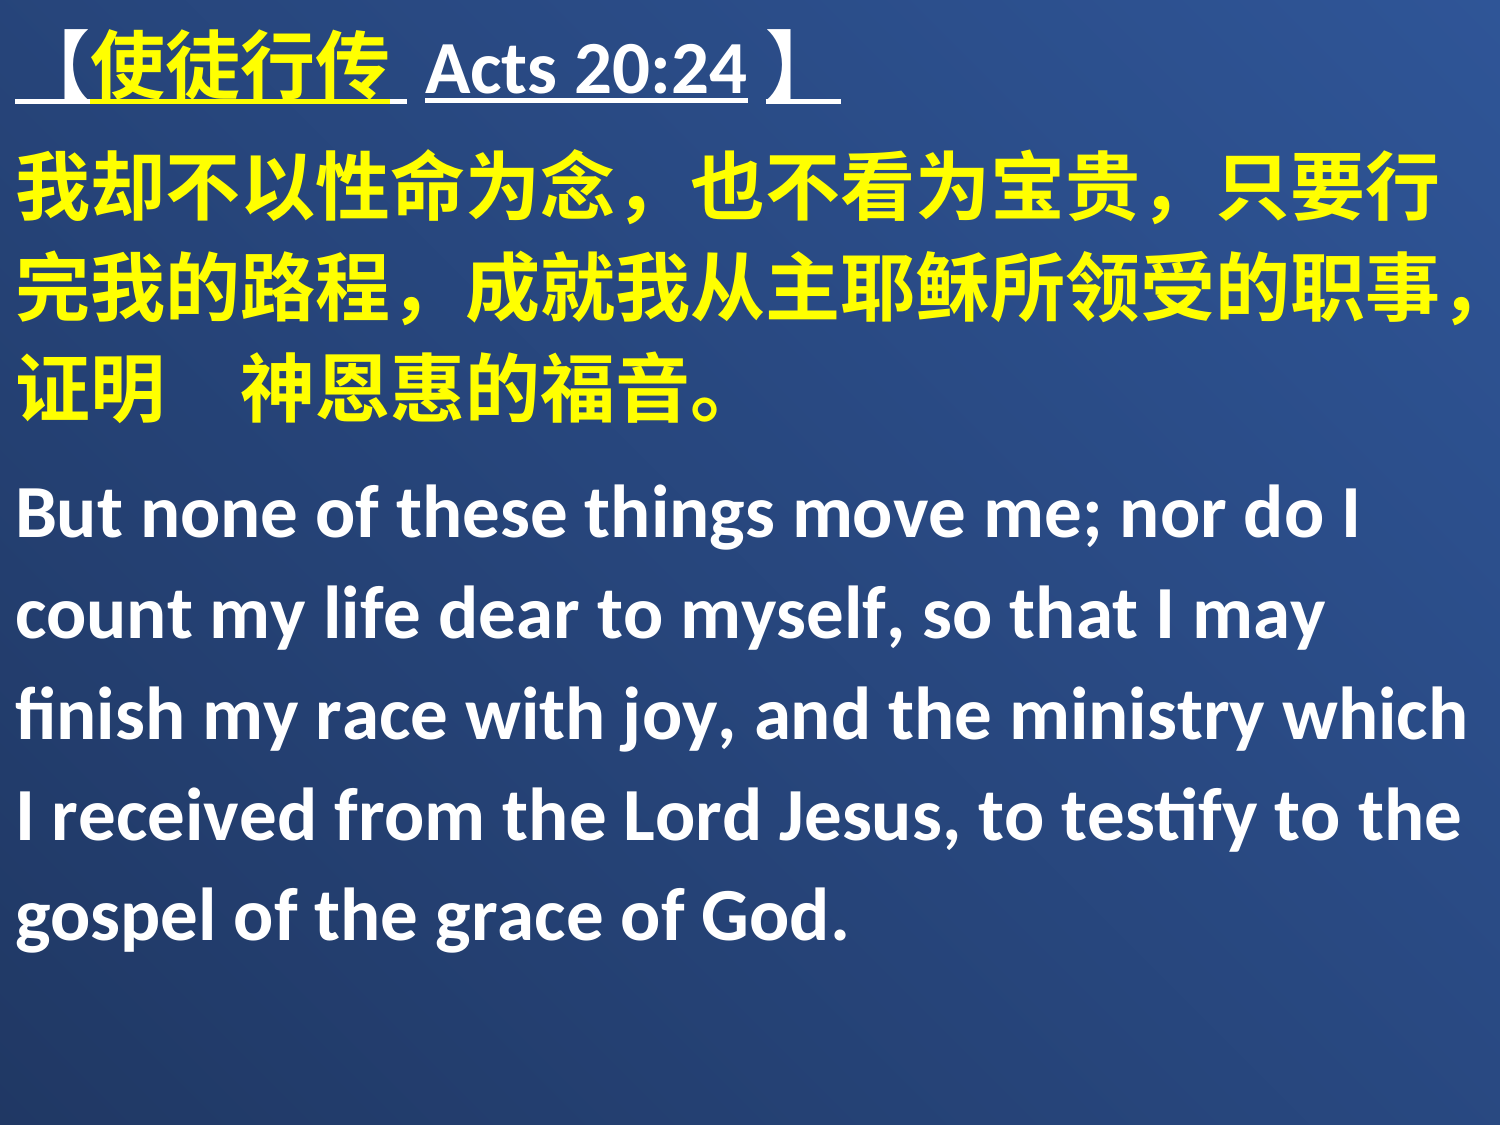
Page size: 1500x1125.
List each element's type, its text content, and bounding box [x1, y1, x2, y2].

subtitle 【使徒行传 Acts 20:24】 我却不以性命为念，也不看为宝贵，只要行完我的路程，成就我从主耶稣所领受的职事，证明 神恩惠的福音。 But none of these things move me; nor do I count my life dear to myself, so that I may finish my race with joy, and the ministry which I received from the Lord Jesus, to testify to the gospel of the grace of God. [0, 0, 1500, 1125]
